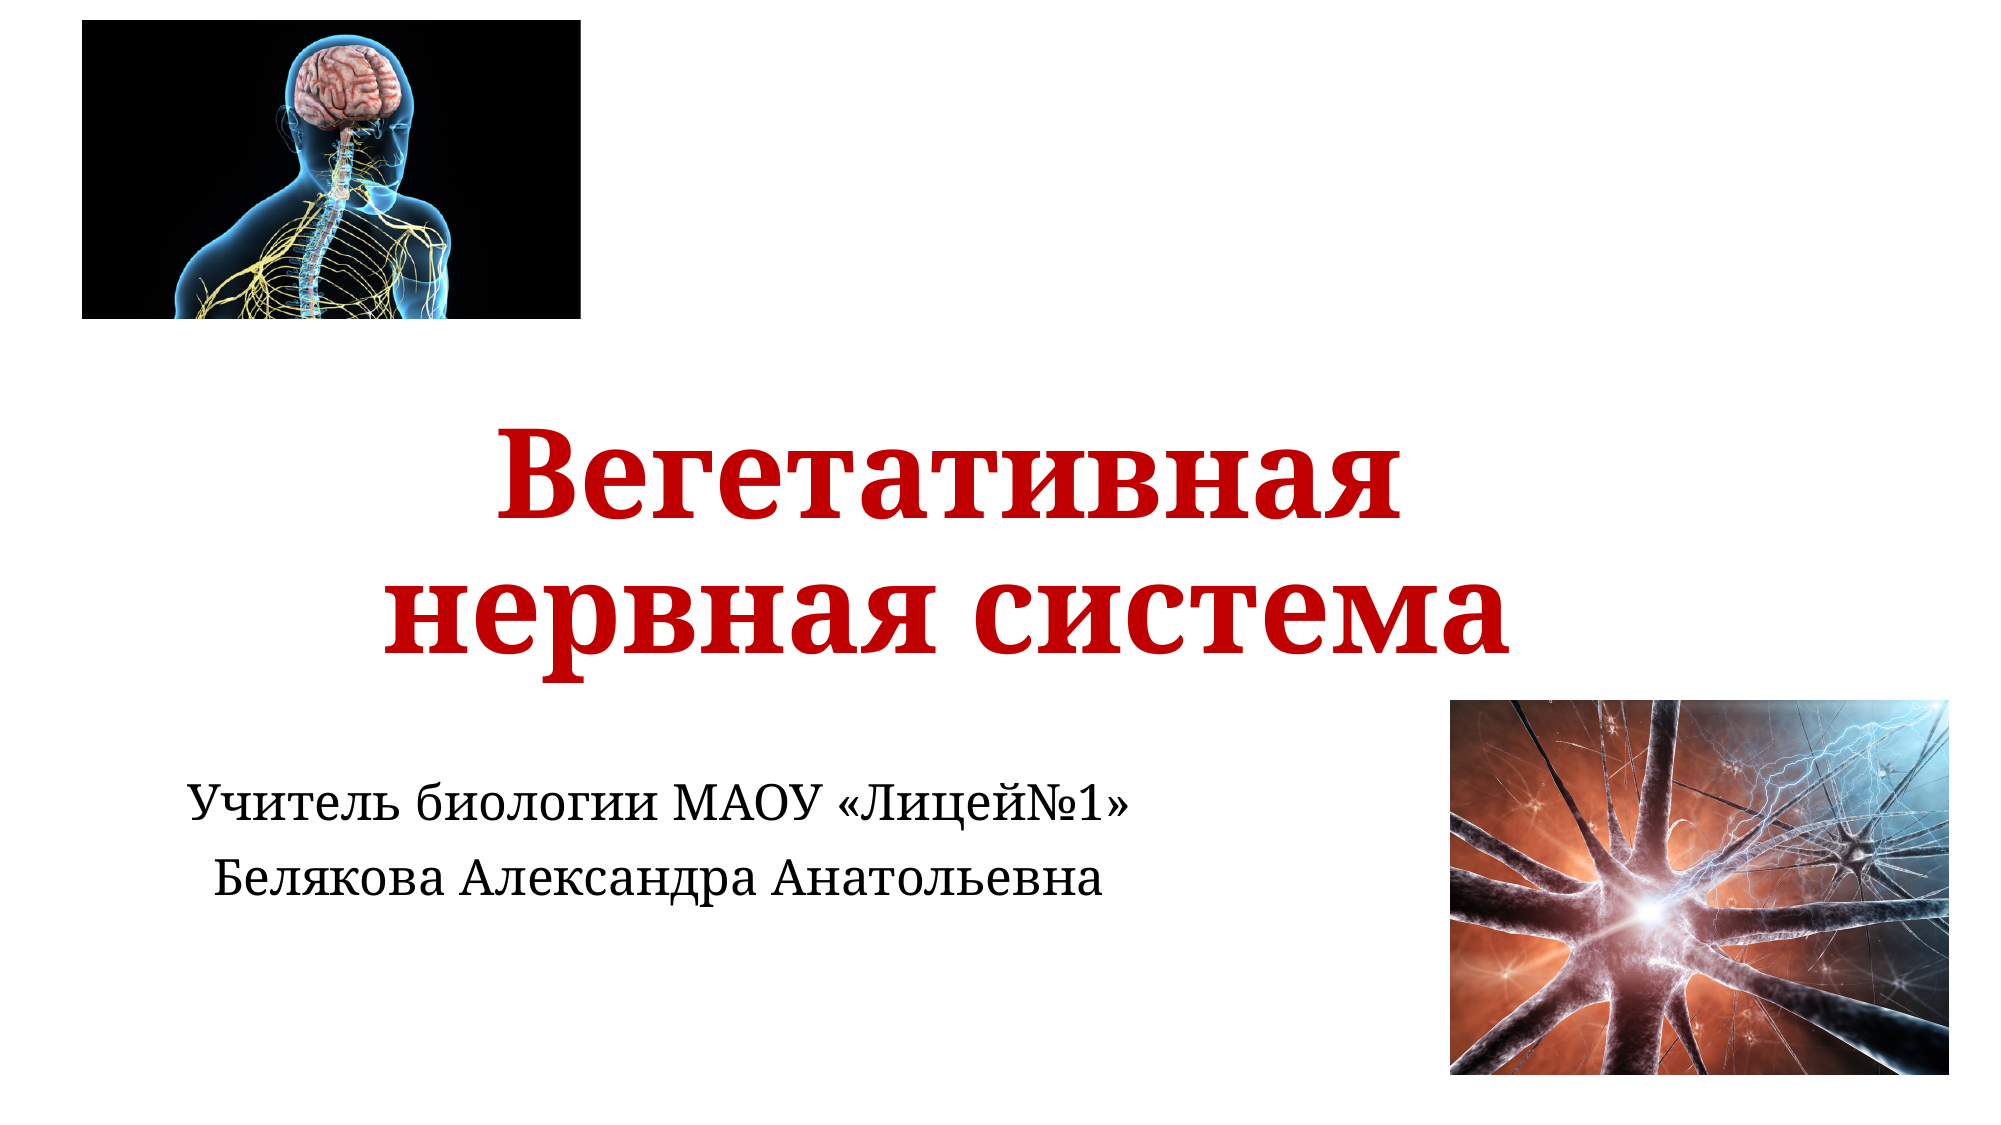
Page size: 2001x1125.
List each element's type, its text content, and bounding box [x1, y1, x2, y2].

subtitle Учитель биологии МАОУ «Лицей№1» Белякова Александра Анатольевна [159, 769, 1160, 1042]
title Вегетативная нервная система [199, 296, 1700, 689]
picture [1450, 700, 1949, 1075]
picture [82, 20, 581, 319]
